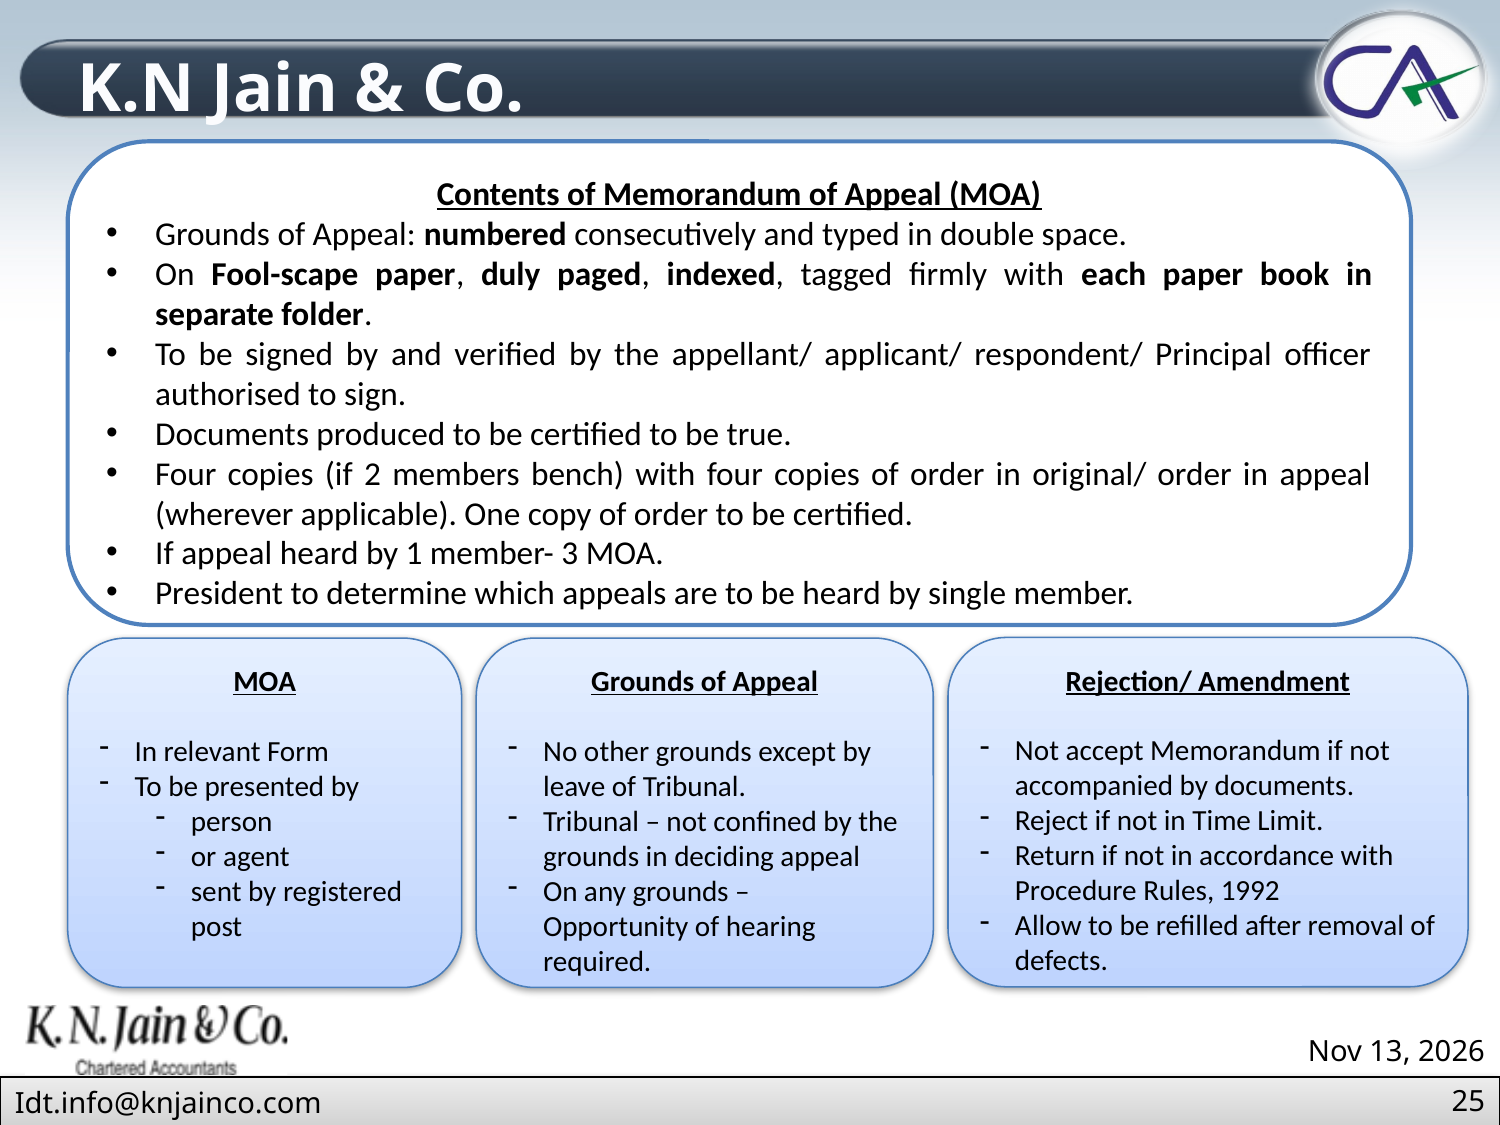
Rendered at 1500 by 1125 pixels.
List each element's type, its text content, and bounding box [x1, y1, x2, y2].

text_box Contents of Memorandum of Appeal (MOA) Grounds of Appeal: numbered consecutively and typed in double space. On Fool-scape paper, duly paged, indexed, tagged firmly with each paper book in separate folder. To be signed by and verified by the appellant/ applicant/ respondent/ Principal officer authorised to sign. Documents produced to be certified to be true. Four copies (if 2 members bench) with four copies of order in original/ order in appeal (wherever applicable). One copy of order to be certified. If appeal heard by 1 member- 3 MOA. President to determine which appeals are to be heard by single member. [65, 139, 1414, 628]
text_box MOA In relevant Form To be presented by person or agent sent by registered post [66, 637, 463, 989]
picture [0, 0, 1500, 675]
text_box Rejection/ Amendment Not accept Memorandum if not accompanied by documents. Reject if not in Time Limit. Return if not in accordance with Procedure Rules, 1992 Allow to be refilled after removal of defects. [947, 636, 1469, 988]
text_box Grounds of Appeal No other grounds except by leave of Tribunal. Tribunal – not confined by the grounds in deciding appeal On any grounds – Opportunity of hearing required. [475, 637, 935, 989]
